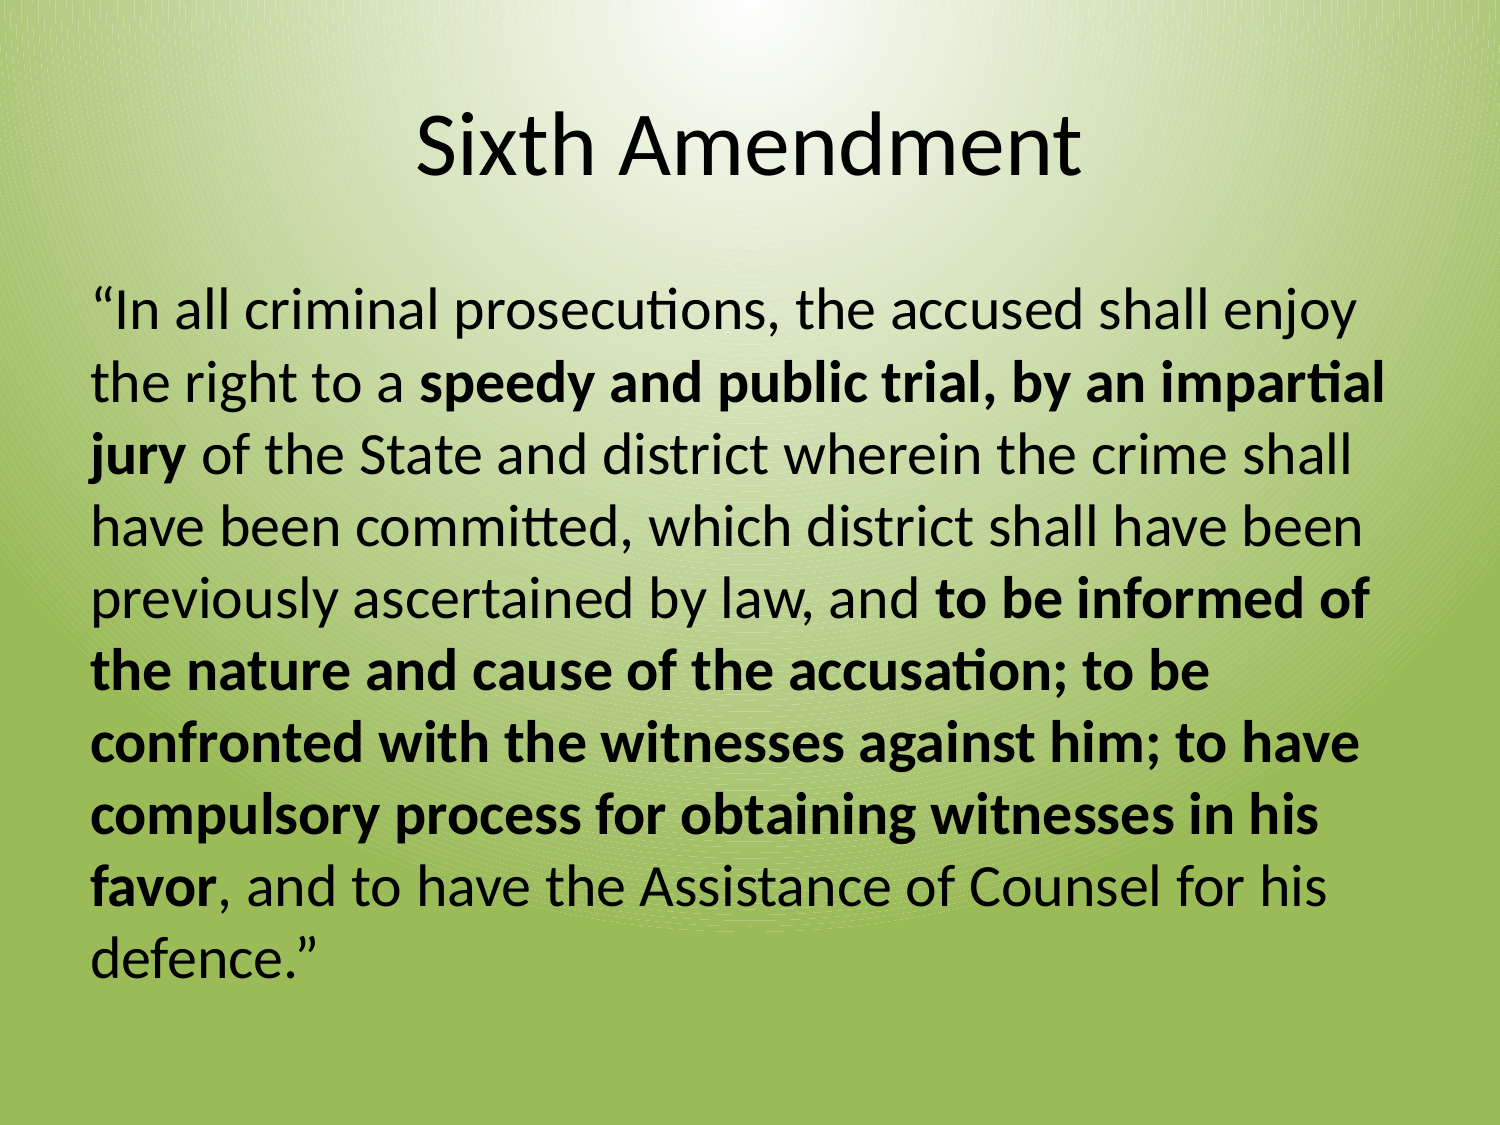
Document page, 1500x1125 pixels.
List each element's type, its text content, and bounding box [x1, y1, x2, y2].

title Sixth Amendment [75, 45, 1425, 233]
list “In all criminal prosecutions, the accused shall enjoy the right to a speedy and public trial, by an impartial jury of the State and district wherein the crime shall have been committed, which district shall have been previously ascertained by law, and to be informed of the nature and cause of the accusation; to be confronted with the witnesses against him; to have compulsory process for obtaining witnesses in his favor, and to have the Assistance of Counsel for his defence.” [75, 262, 1425, 1005]
